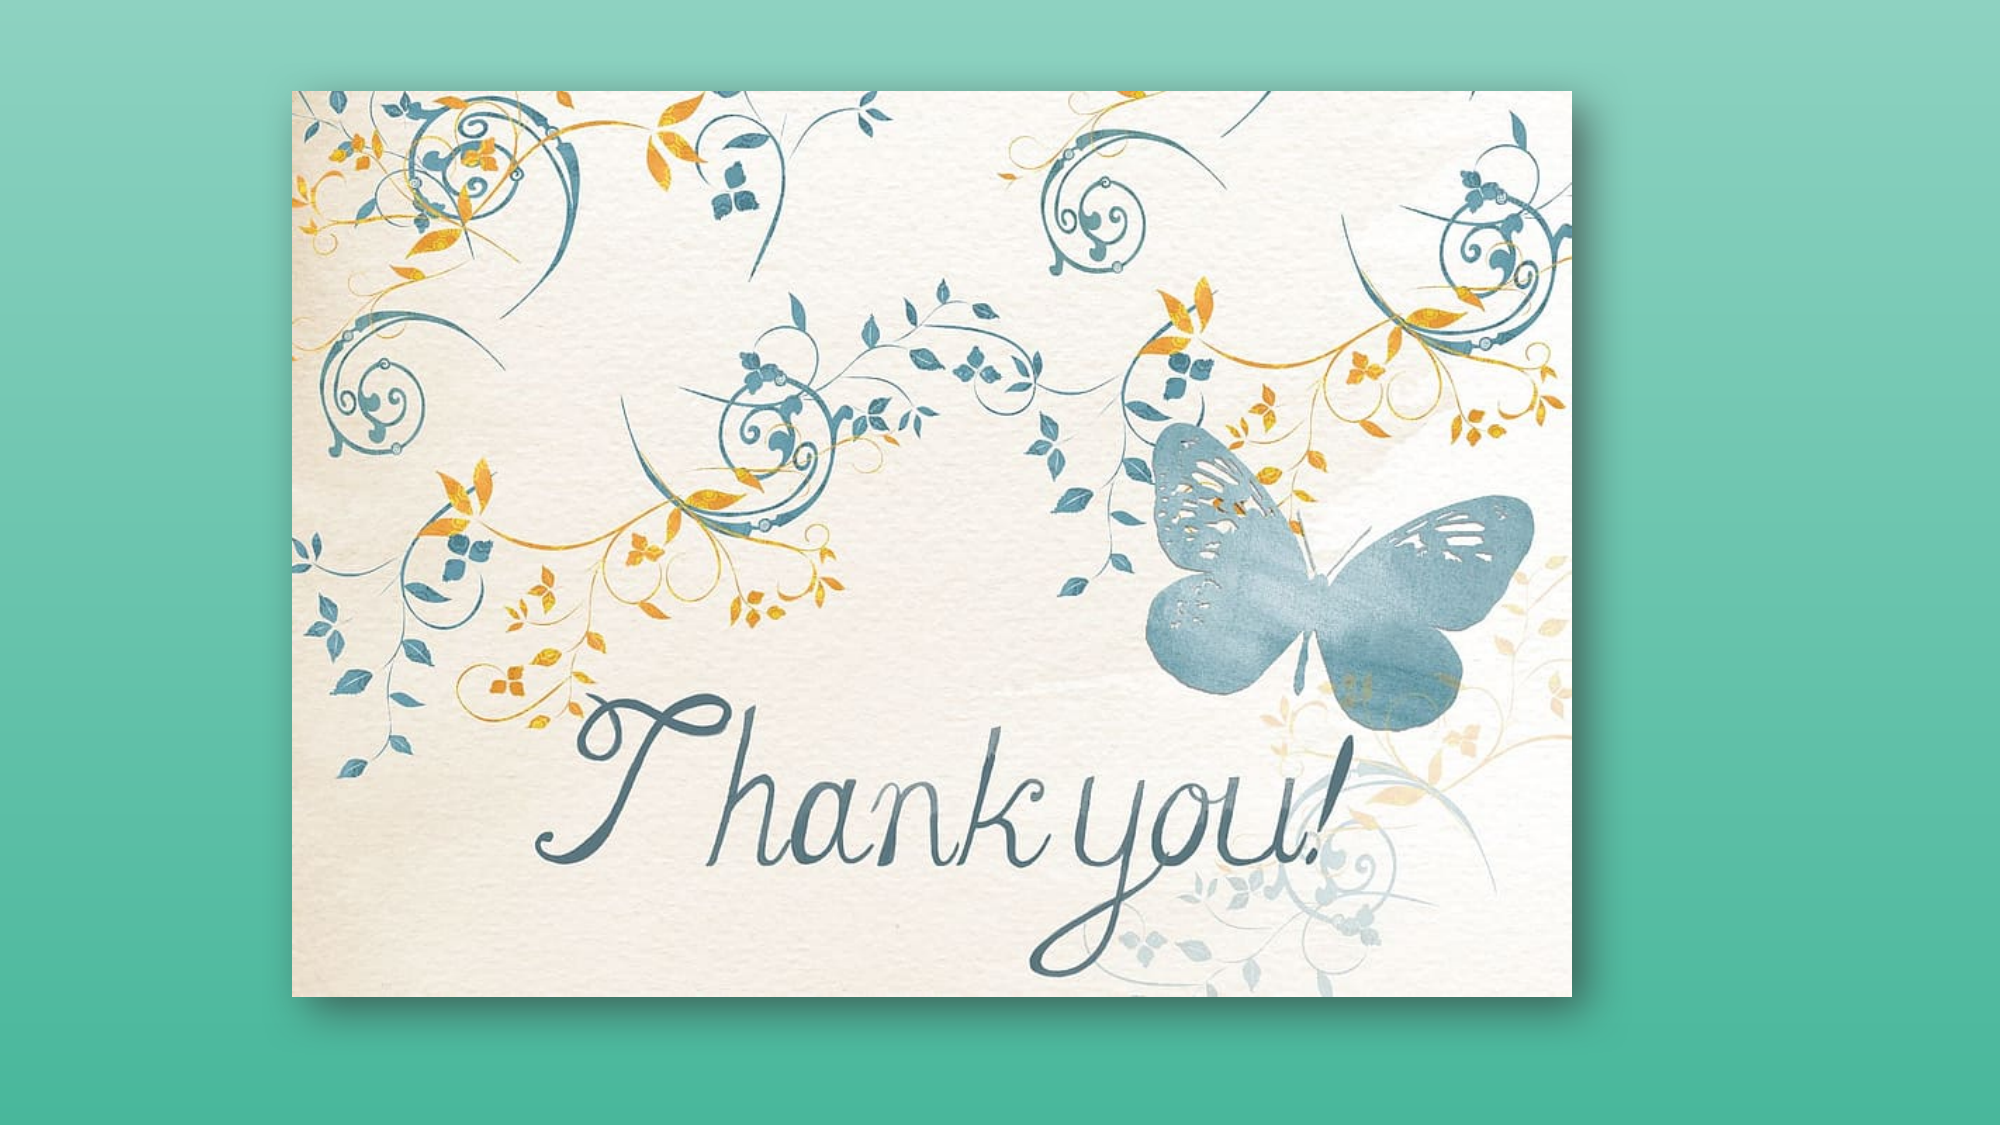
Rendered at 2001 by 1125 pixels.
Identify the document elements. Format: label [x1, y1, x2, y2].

picture [292, 91, 1572, 997]
